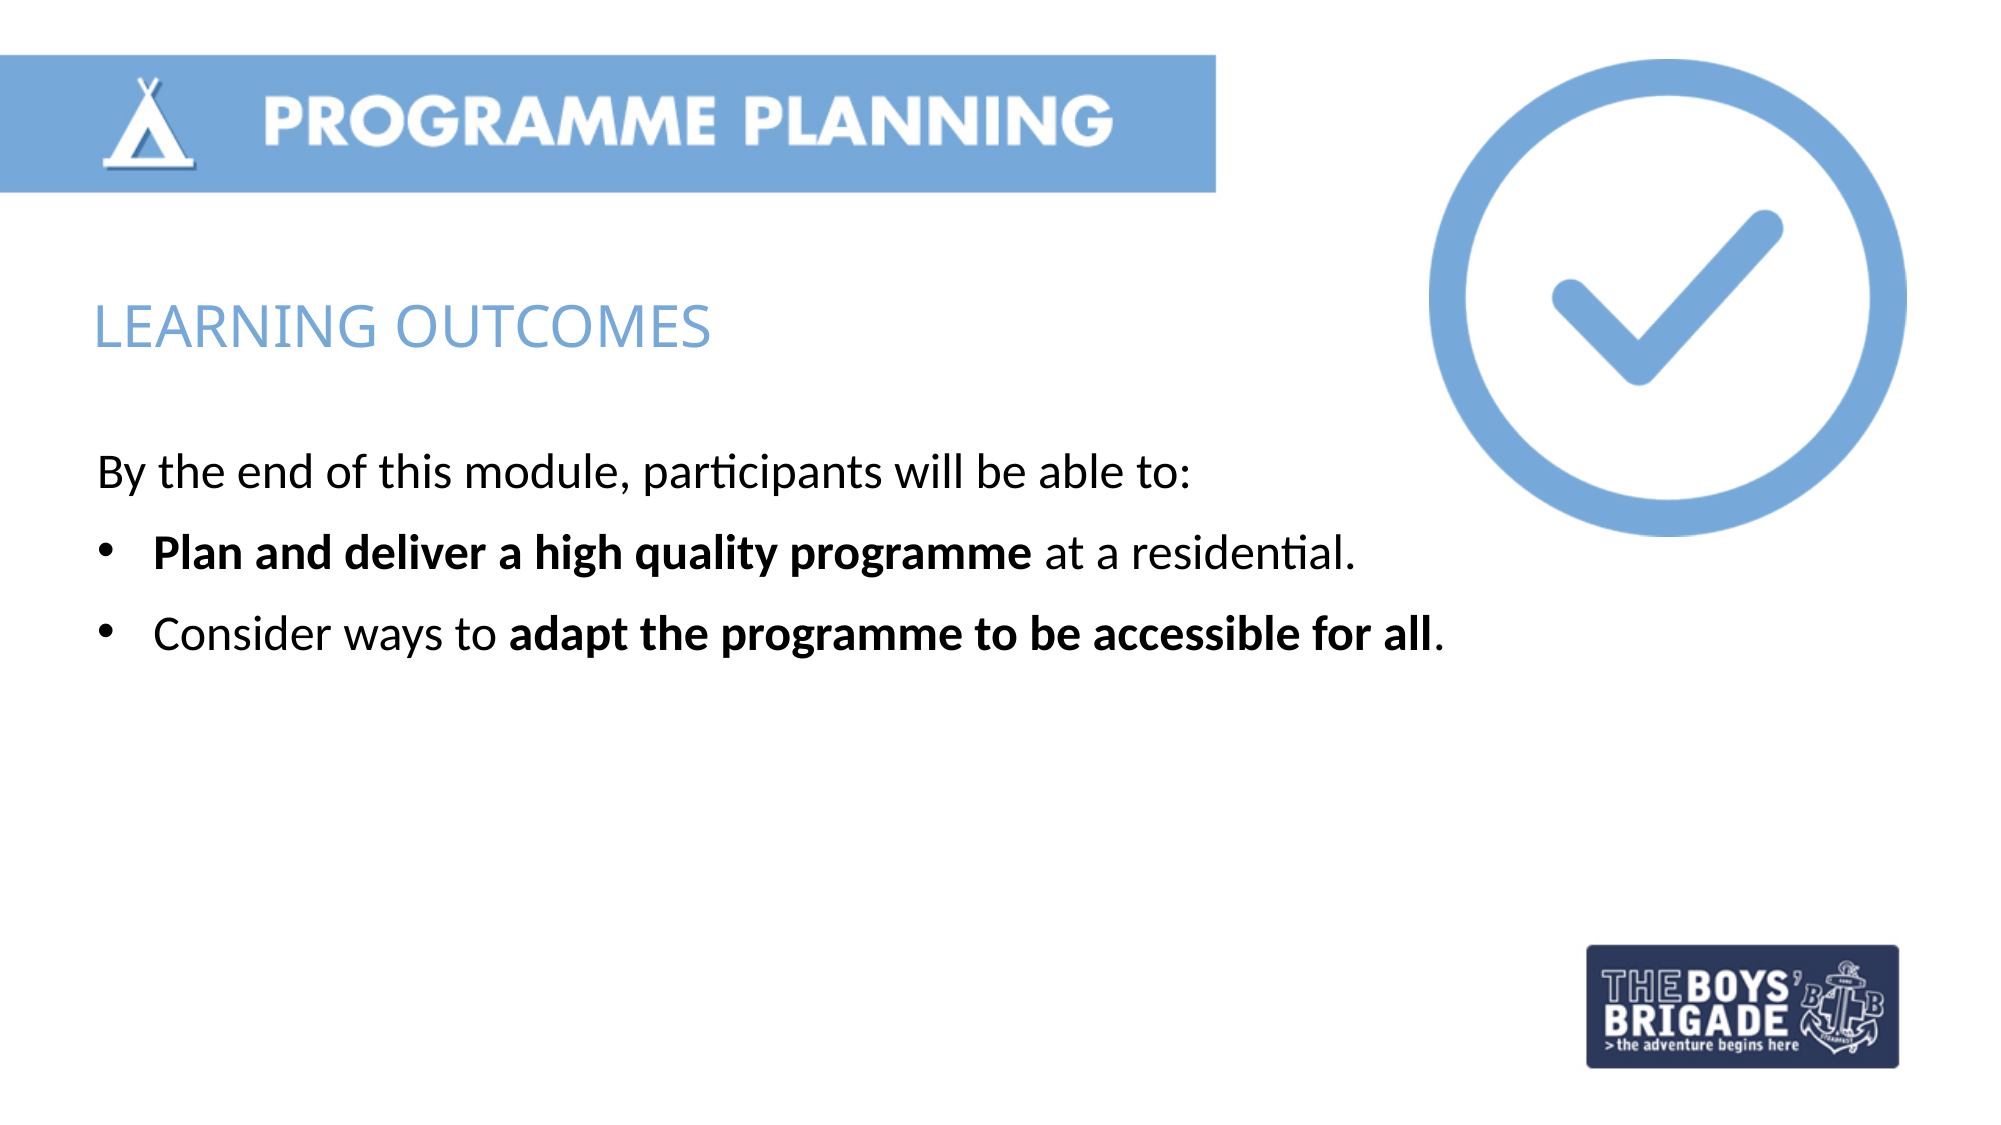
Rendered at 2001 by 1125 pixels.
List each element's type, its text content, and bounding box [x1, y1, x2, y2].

text_box LEARNING OUTCOMES [77, 281, 1429, 367]
picture [0, 0, 2001, 1125]
text_box By the end of this module, participants will be able to: Plan and deliver a high quality programme at a residential. Consider ways to adapt the programme to be accessible for all. [82, 426, 1545, 668]
